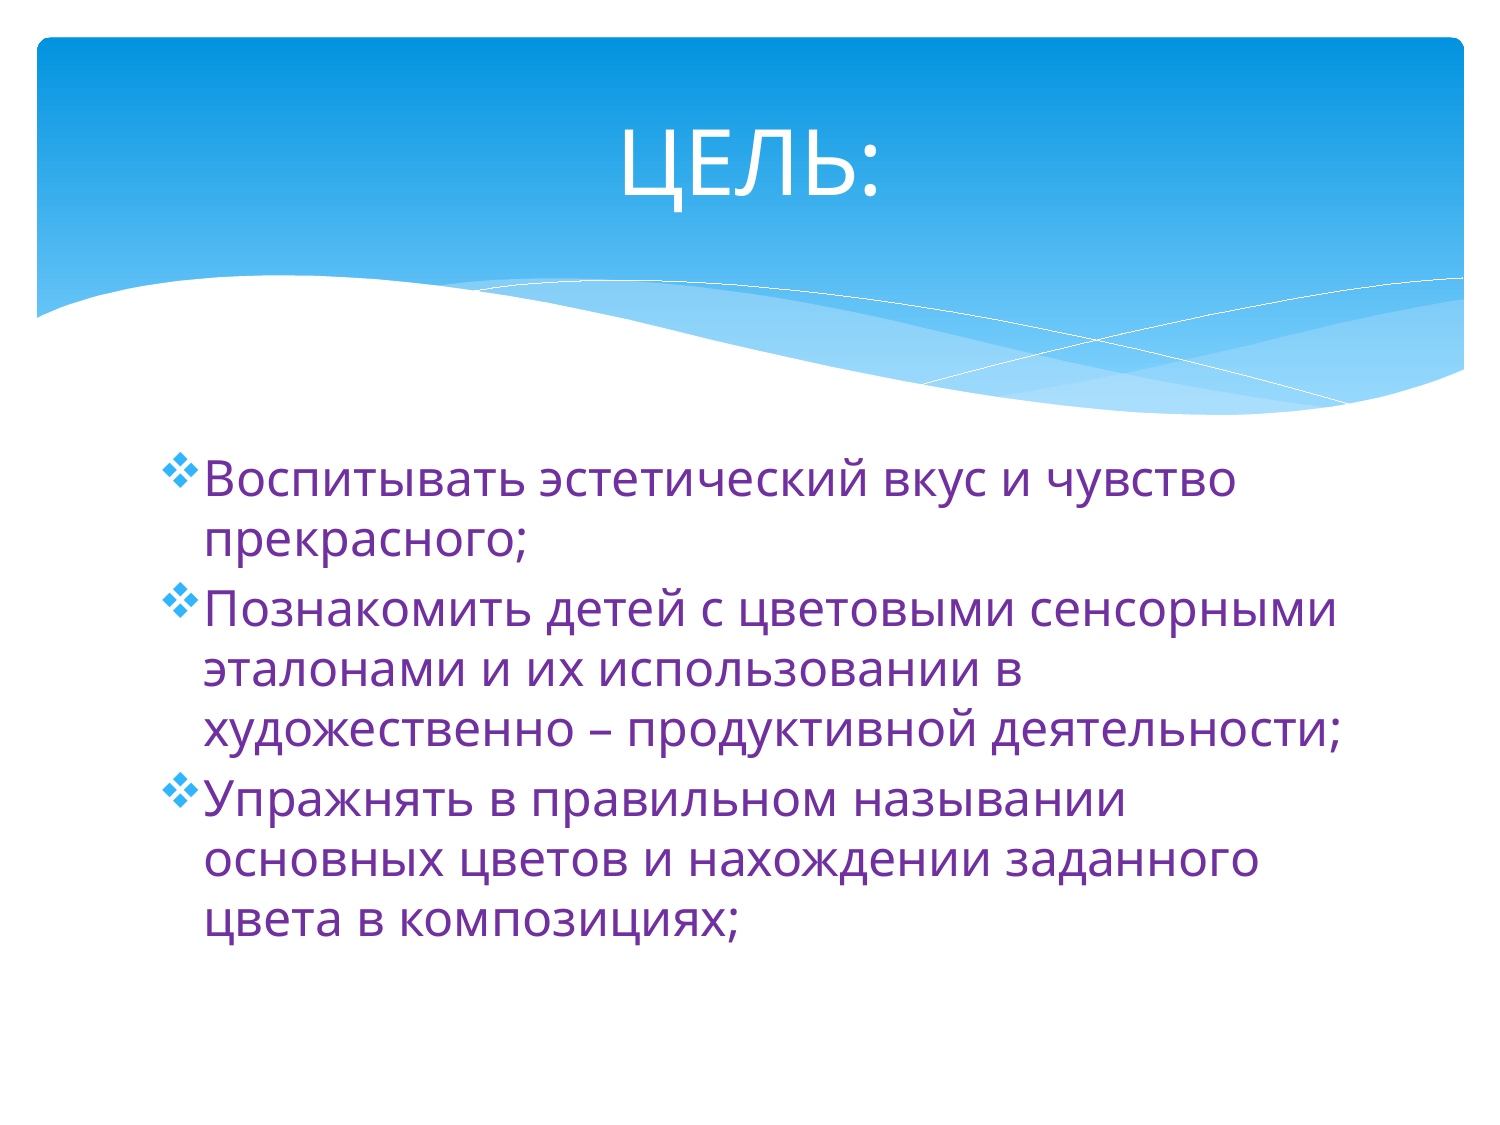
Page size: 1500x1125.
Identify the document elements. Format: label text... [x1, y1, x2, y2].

list Воспитывать эстетический вкус и чувство прекрасного; Познакомить детей с цветовыми сенсорными эталонами и их использовании в художественно – продуктивной деятельности; Упражнять в правильном назывании основных цветов и нахождении заданного цвета в композициях; [143, 438, 1359, 1005]
title ЦЕЛЬ: [75, 55, 1425, 261]
